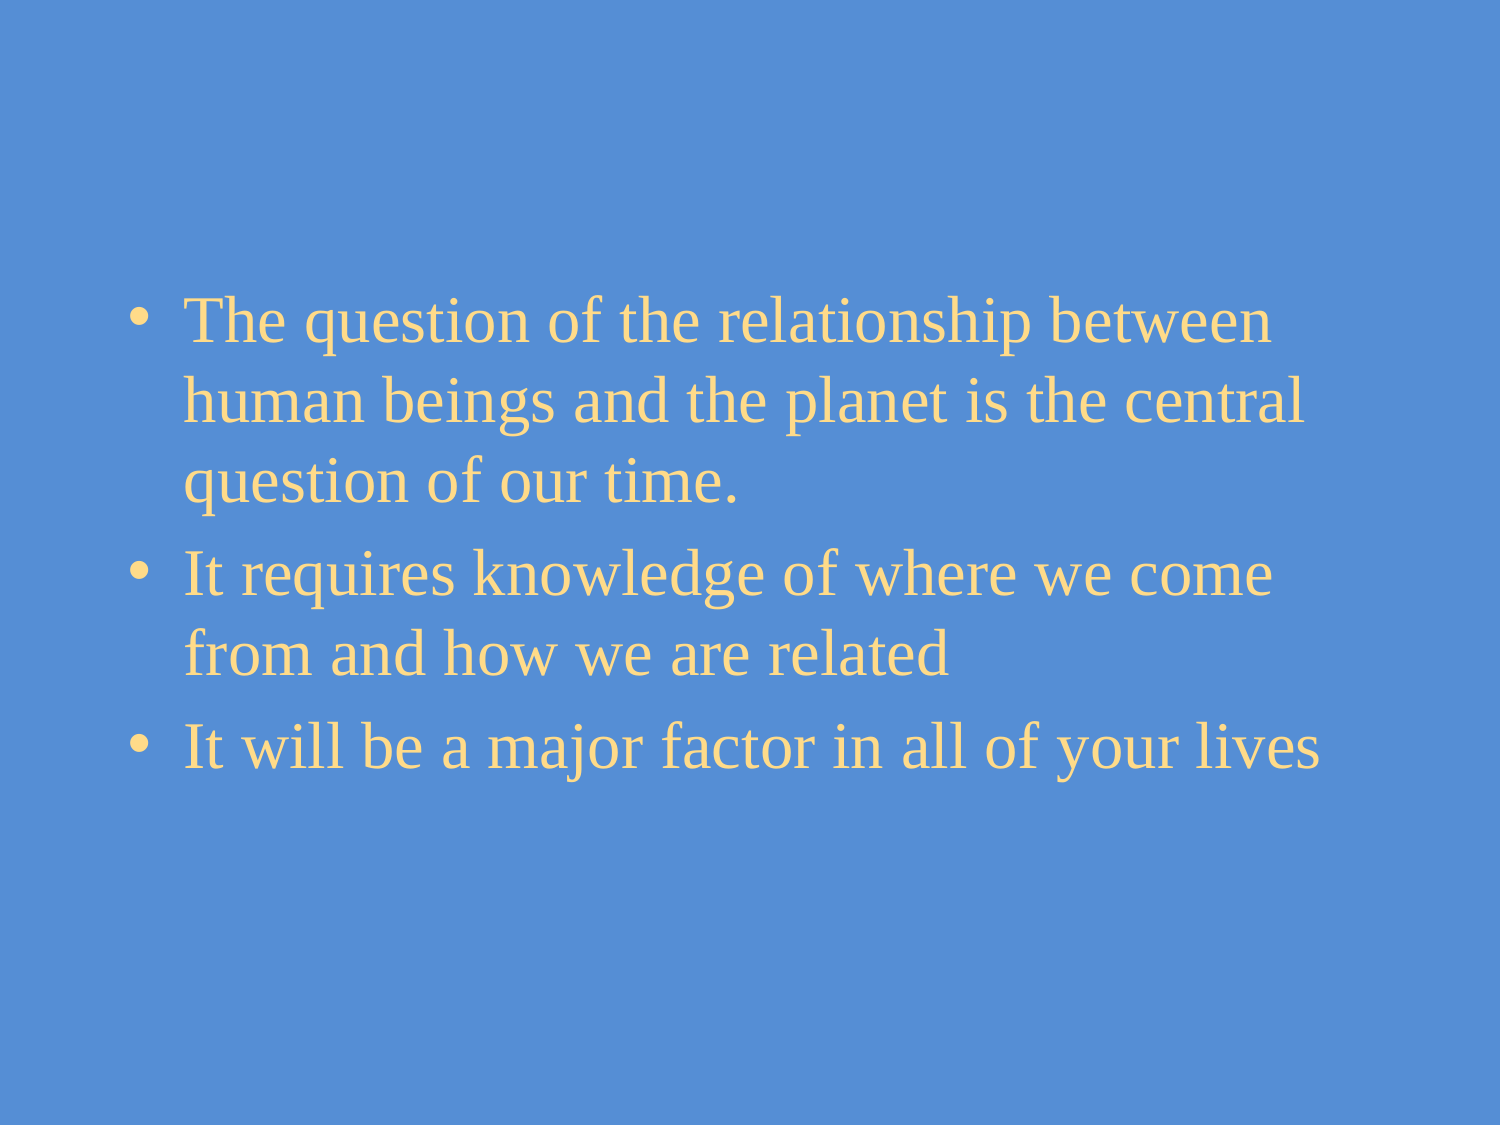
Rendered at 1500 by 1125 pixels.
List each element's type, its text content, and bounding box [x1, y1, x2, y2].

list The question of the relationship between human beings and the planet is the central question of our time. It requires knowledge of where we come from and how we are related It will be a major factor in all of your lives [112, 174, 1388, 850]
